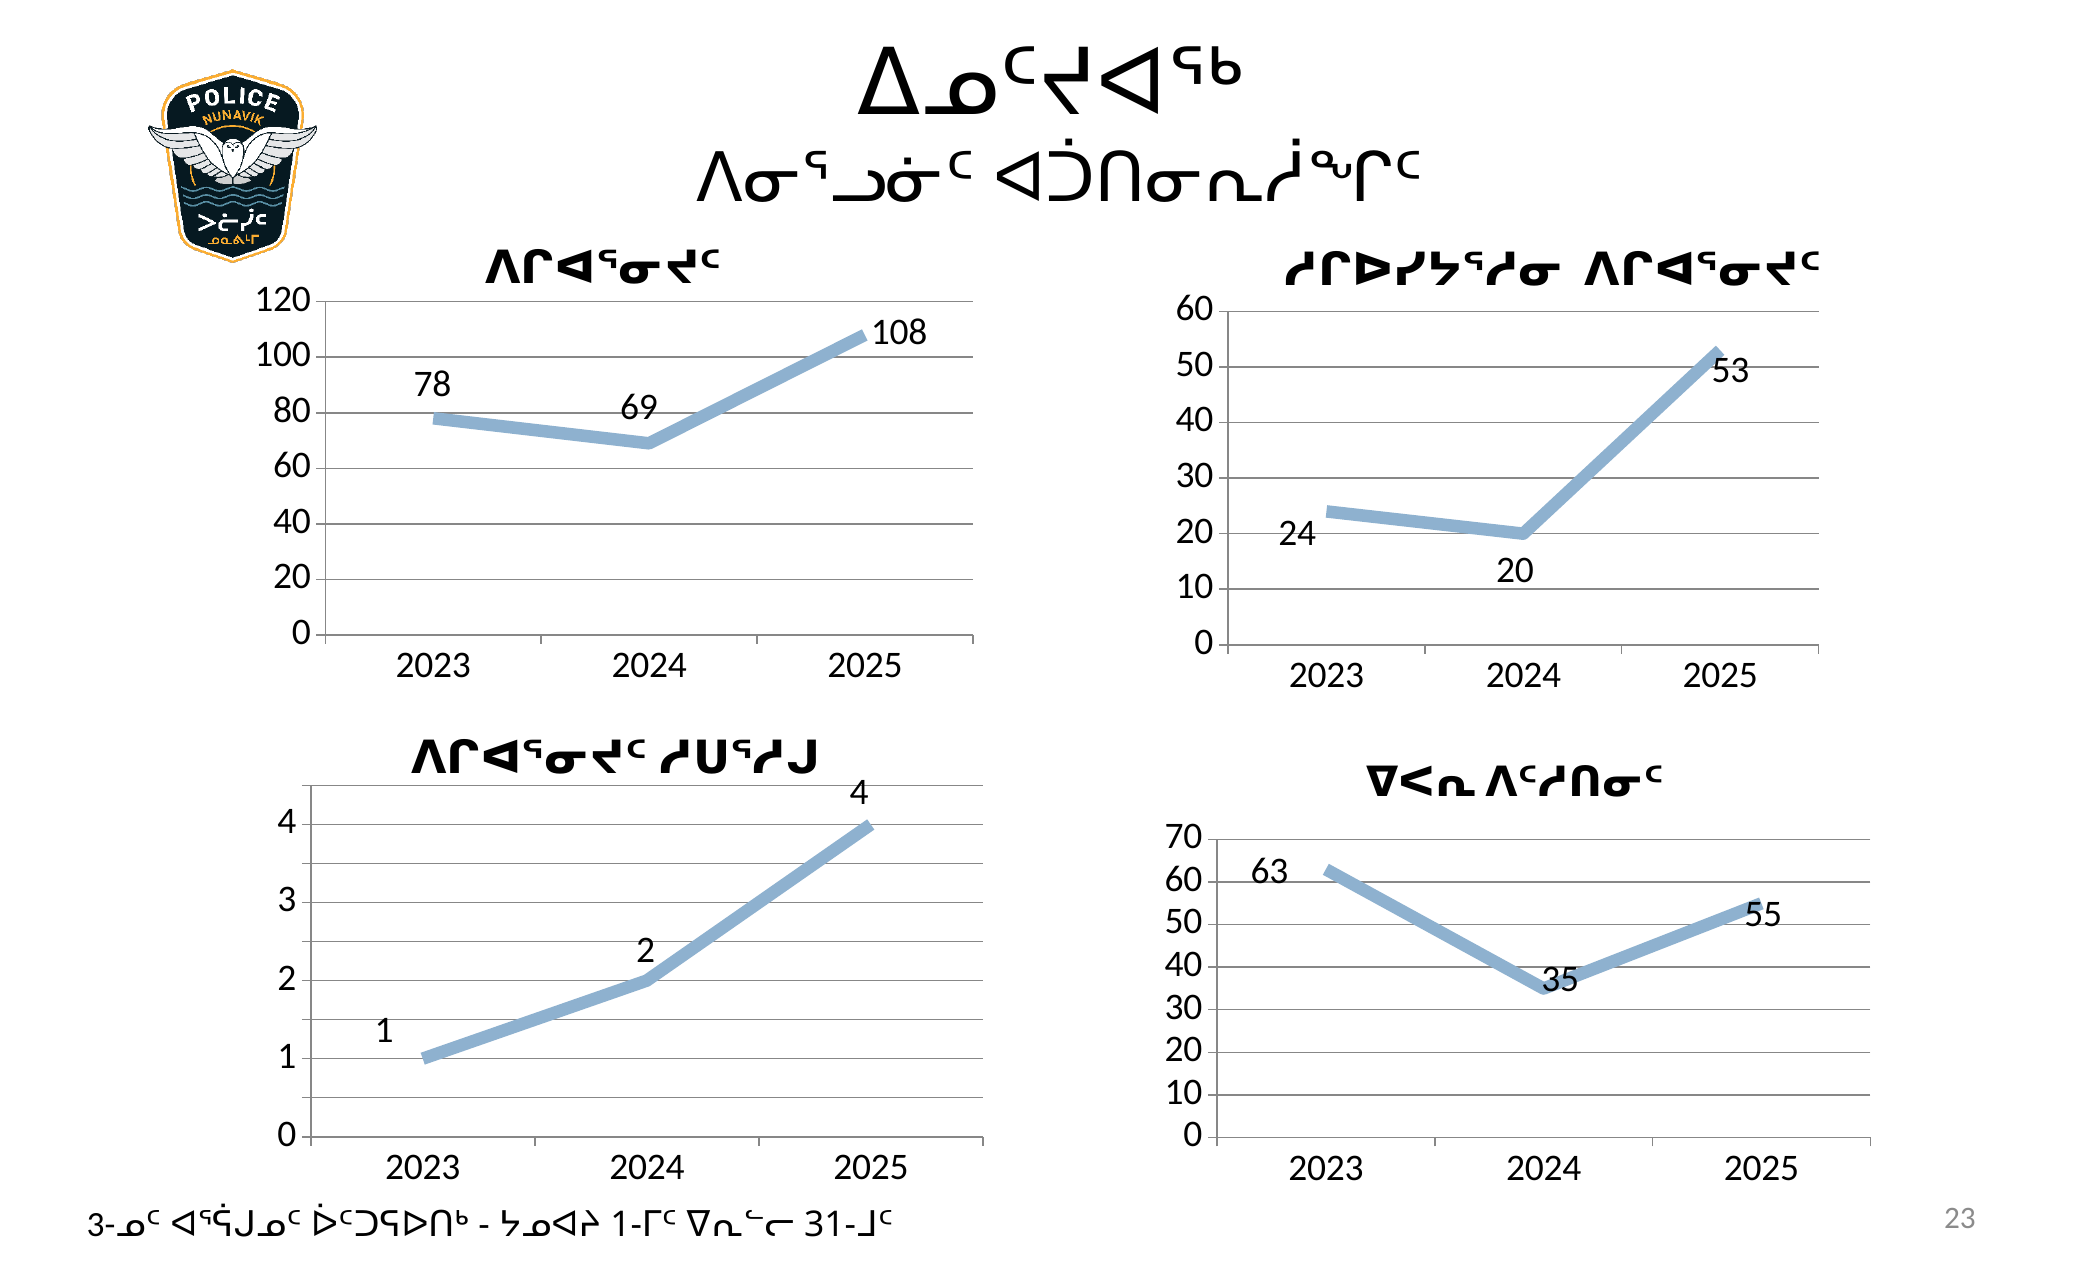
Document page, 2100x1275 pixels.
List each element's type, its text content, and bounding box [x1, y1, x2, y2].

picture [147, 68, 317, 263]
chart [222, 270, 985, 721]
text_box 3-ᓄᑦ ᐊᕐᕌᒍᓄᑦ ᐆᑦᑐᕋᐅᑎᒃ - ᔭᓄᐊᔨ 1-ᒥᑦ ᐁᕆᓪᓕ 31-ᒧᑦ [71, 1193, 917, 1252]
chart [1149, 812, 1886, 1198]
text_box ᐱᒋᐊᕐᓂᔪᑦ [353, 229, 854, 268]
slide_number 23 [1505, 1181, 1995, 1250]
title ᐃᓄᑦᔪᐊᖅ ᐱᓂᕐᓗᓃᑦ ᐊᑑᑎᓂᕆᓲᖏᑦ [50, 12, 2052, 225]
text_box ᐁᐸᕆ ᐱᑦᓱᑎᓂᑦ [1351, 747, 1825, 811]
text_box ᓱᒋᐅᓯᔭᕐᓱᓂ ᐱᒋᐊᕐᓂᔪᑦ [1218, 232, 1888, 303]
text_box ᐱᒋᐊᕐᓂᔪᑦ ᓱᑌᕐᓱᒍ [365, 730, 866, 774]
chart [1149, 267, 1851, 718]
chart [262, 776, 998, 1198]
